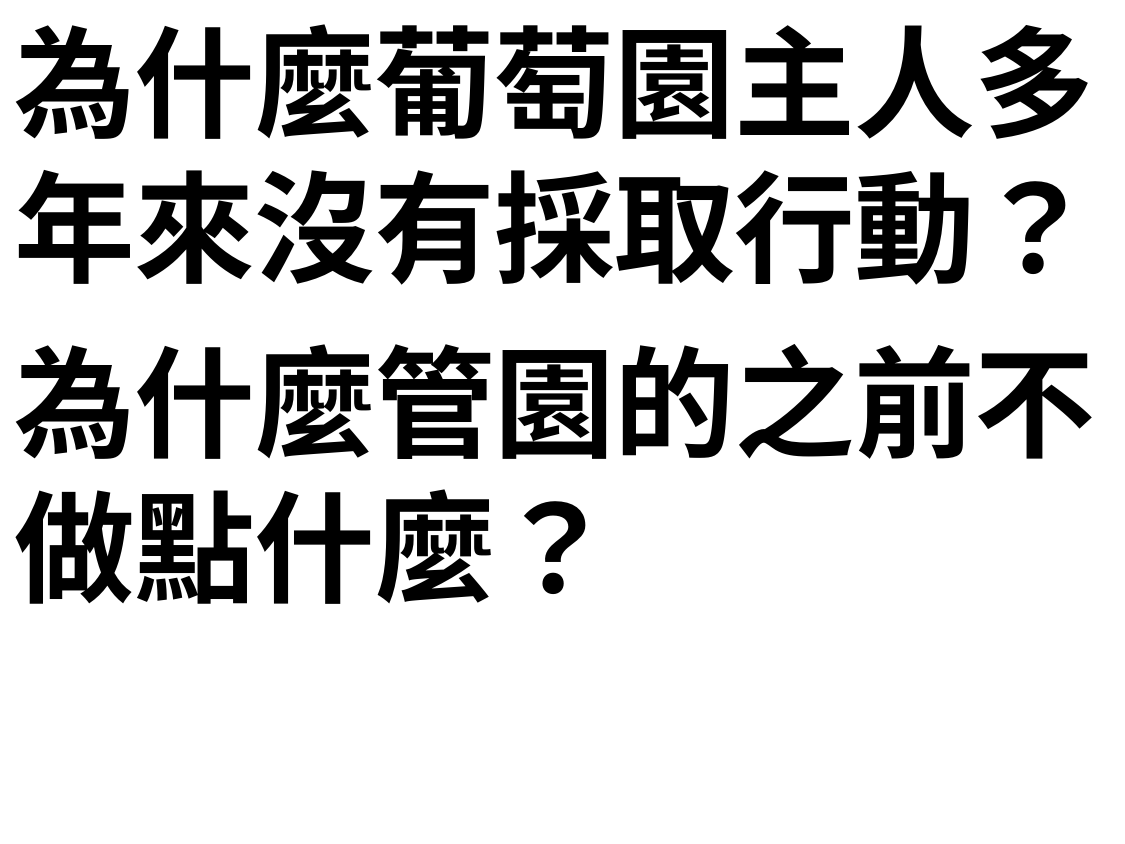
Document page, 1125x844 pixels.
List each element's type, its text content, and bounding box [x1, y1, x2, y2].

text_box 為什麼葡萄園主人多年來沒有採取行動？ 為什麼管園的之前不做點什麼？ [0, 0, 1125, 625]
